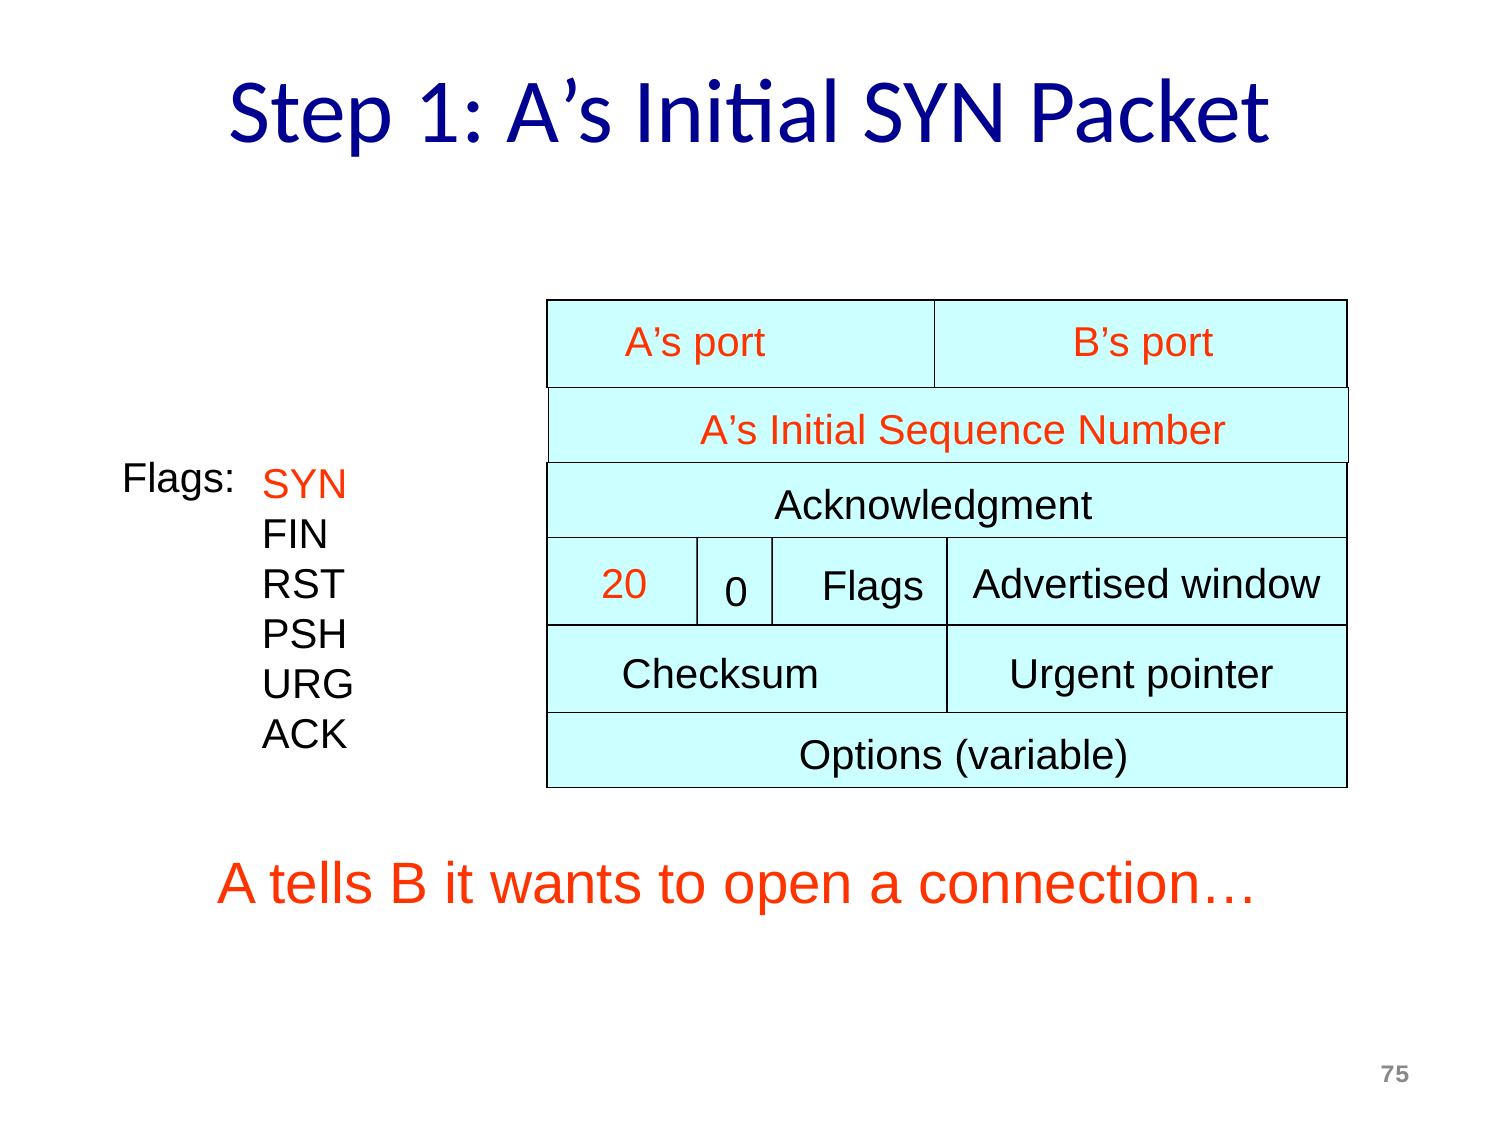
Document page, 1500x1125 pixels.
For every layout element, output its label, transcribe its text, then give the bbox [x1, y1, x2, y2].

text_box Advertised window [957, 549, 1336, 615]
text_box [947, 624, 1348, 712]
text_box A’s Initial Sequence Number [685, 395, 1242, 460]
text_box [773, 537, 947, 624]
text_box [547, 462, 1348, 537]
text_box [698, 537, 772, 624]
text_box [548, 387, 1349, 463]
text_box Acknowledgment [759, 470, 1108, 535]
text_box [547, 299, 934, 388]
text_box [947, 537, 1348, 624]
text_box Checksum [606, 639, 835, 705]
text_box [547, 712, 1348, 788]
text_box [934, 299, 1348, 387]
text_box 0 [709, 557, 763, 623]
slide_number 75 [1074, 1042, 1425, 1103]
text_box Options (variable) [784, 720, 1144, 785]
text_box SYN FIN RST PSH URG ACK [247, 449, 370, 765]
text_box A’s port [610, 307, 781, 373]
text_box [547, 537, 697, 624]
text_box Flags [807, 551, 940, 617]
text_box A tells B it wants to open a connection… [202, 837, 1276, 923]
text_box 20 [698, 549, 762, 615]
title Step 1: A’s Initial SYN Packet [75, 12, 1425, 200]
text_box B’s port [1057, 307, 1229, 373]
text_box 20 [586, 549, 697, 615]
text_box Flags: [107, 443, 251, 509]
text_box [547, 624, 947, 712]
text_box Urgent pointer [994, 639, 1289, 705]
